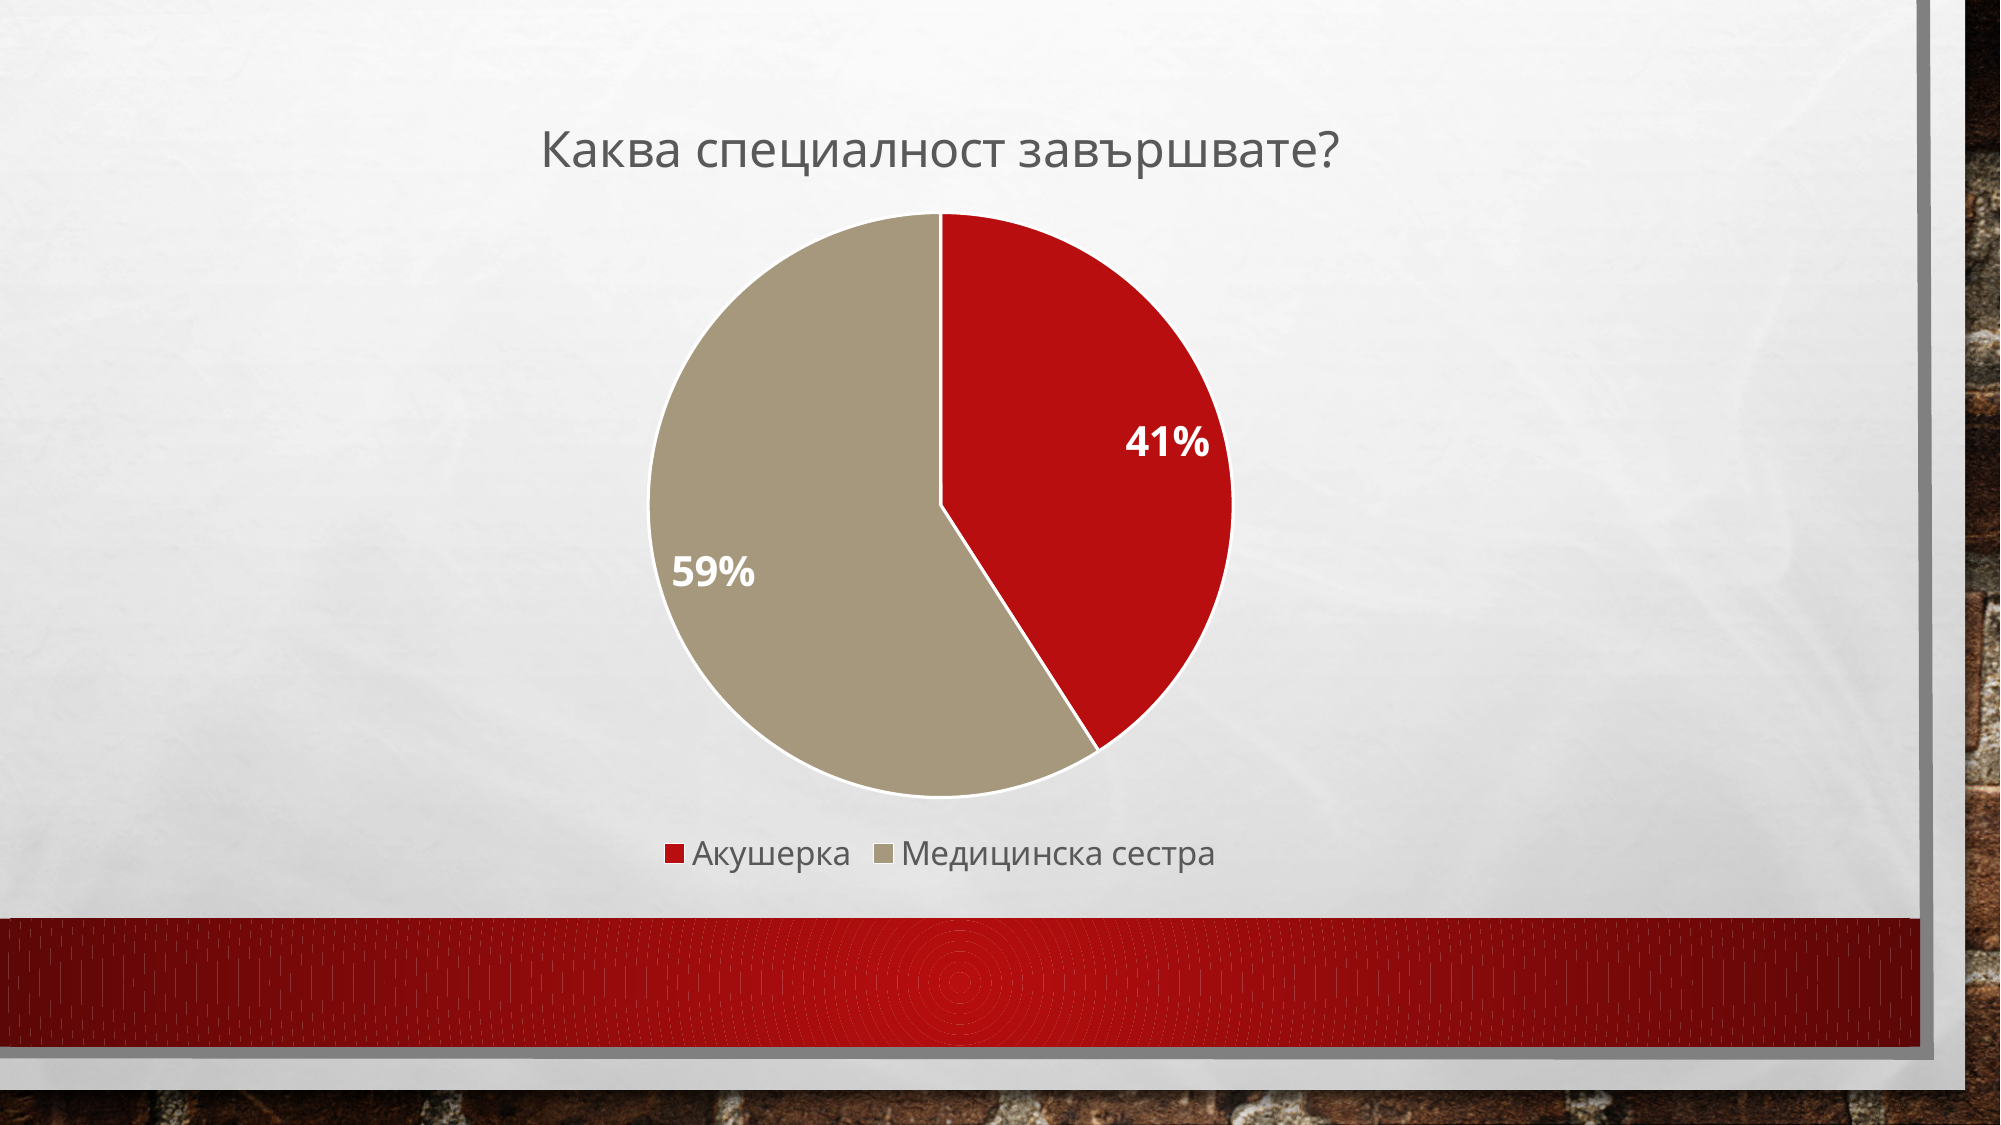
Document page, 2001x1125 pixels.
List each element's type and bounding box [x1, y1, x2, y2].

picture [0, 0, 2000, 1125]
chart [63, 74, 1818, 882]
